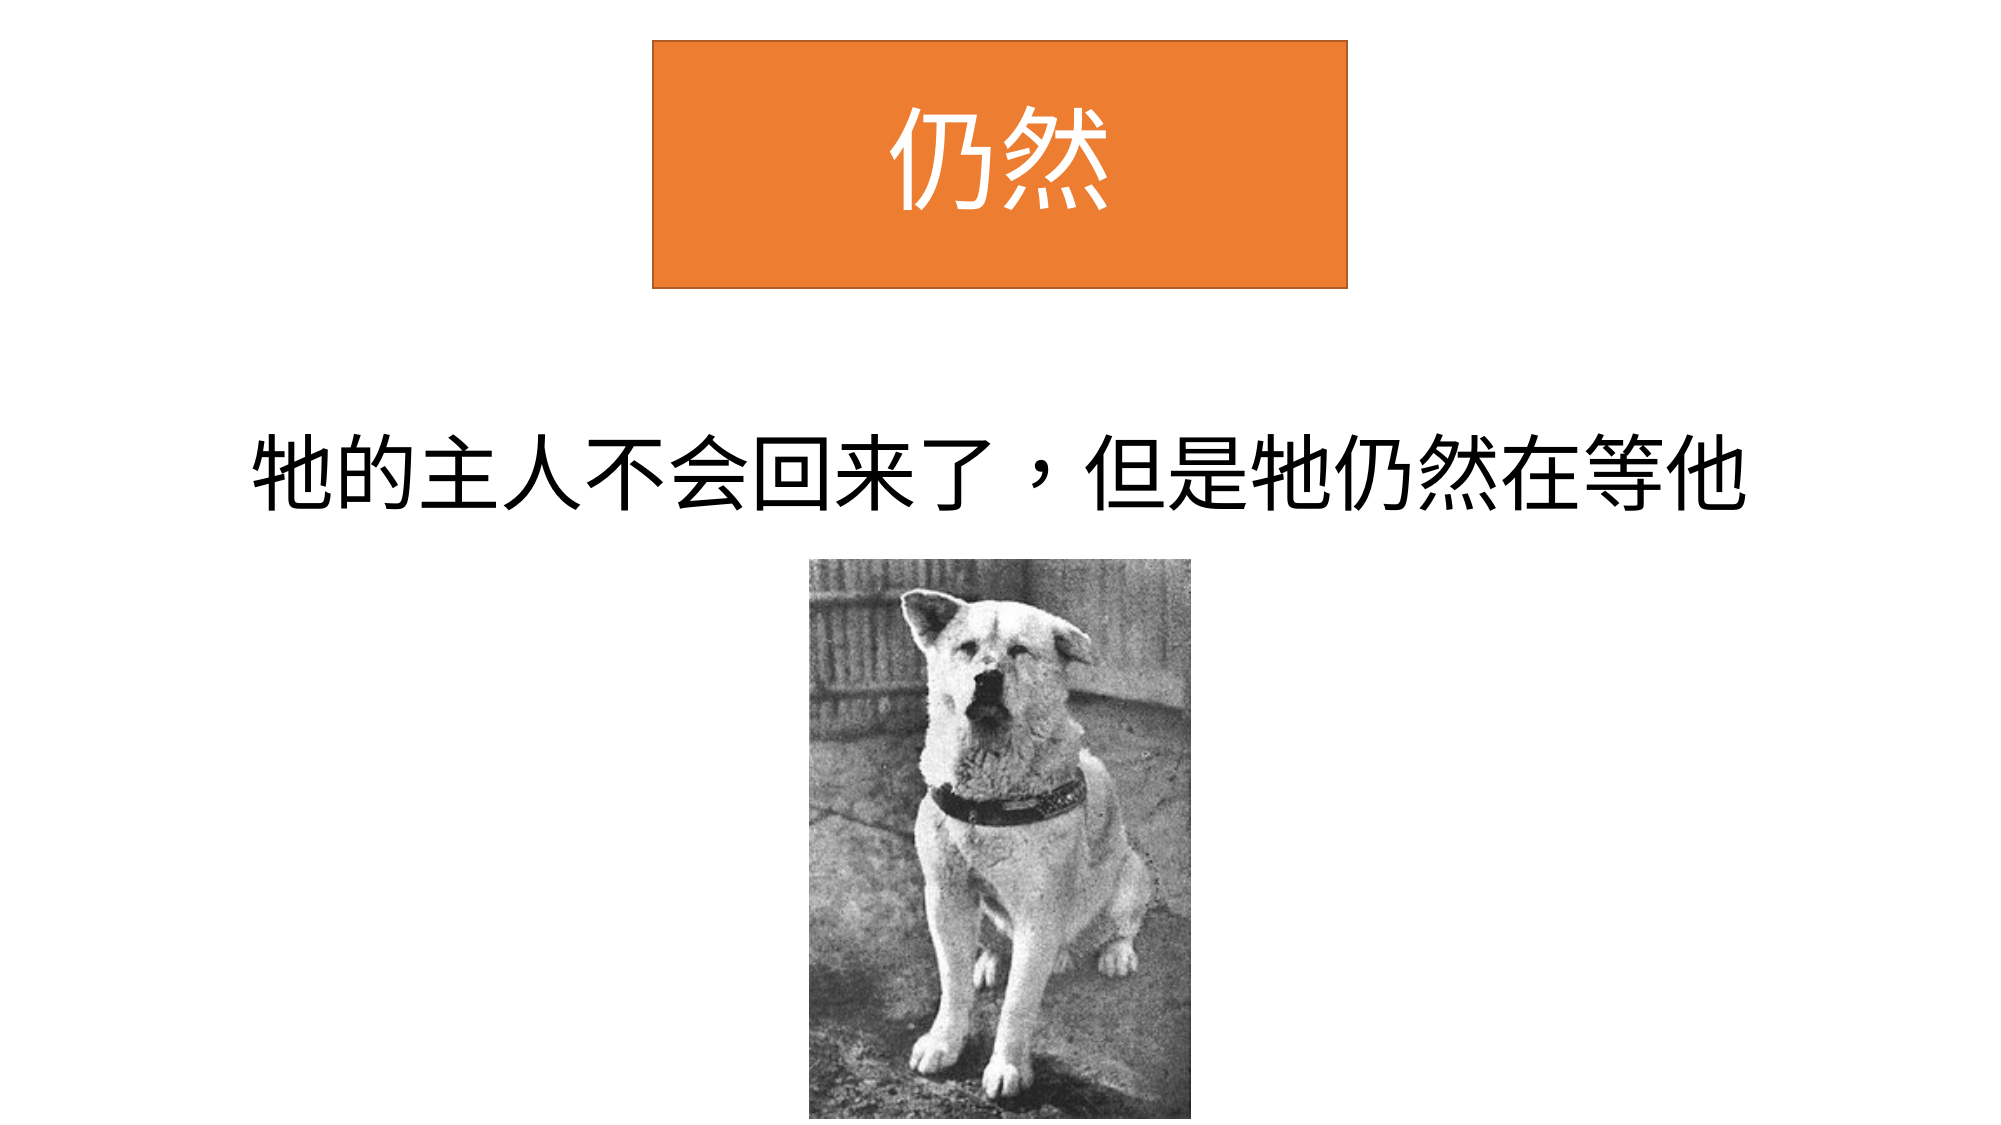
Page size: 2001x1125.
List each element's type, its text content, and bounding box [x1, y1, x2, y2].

picture [809, 559, 1191, 1120]
text_box 仍然 [652, 40, 1348, 289]
text_box 牠的主人不会回来了，但是牠仍然在等他 [110, 338, 1890, 617]
